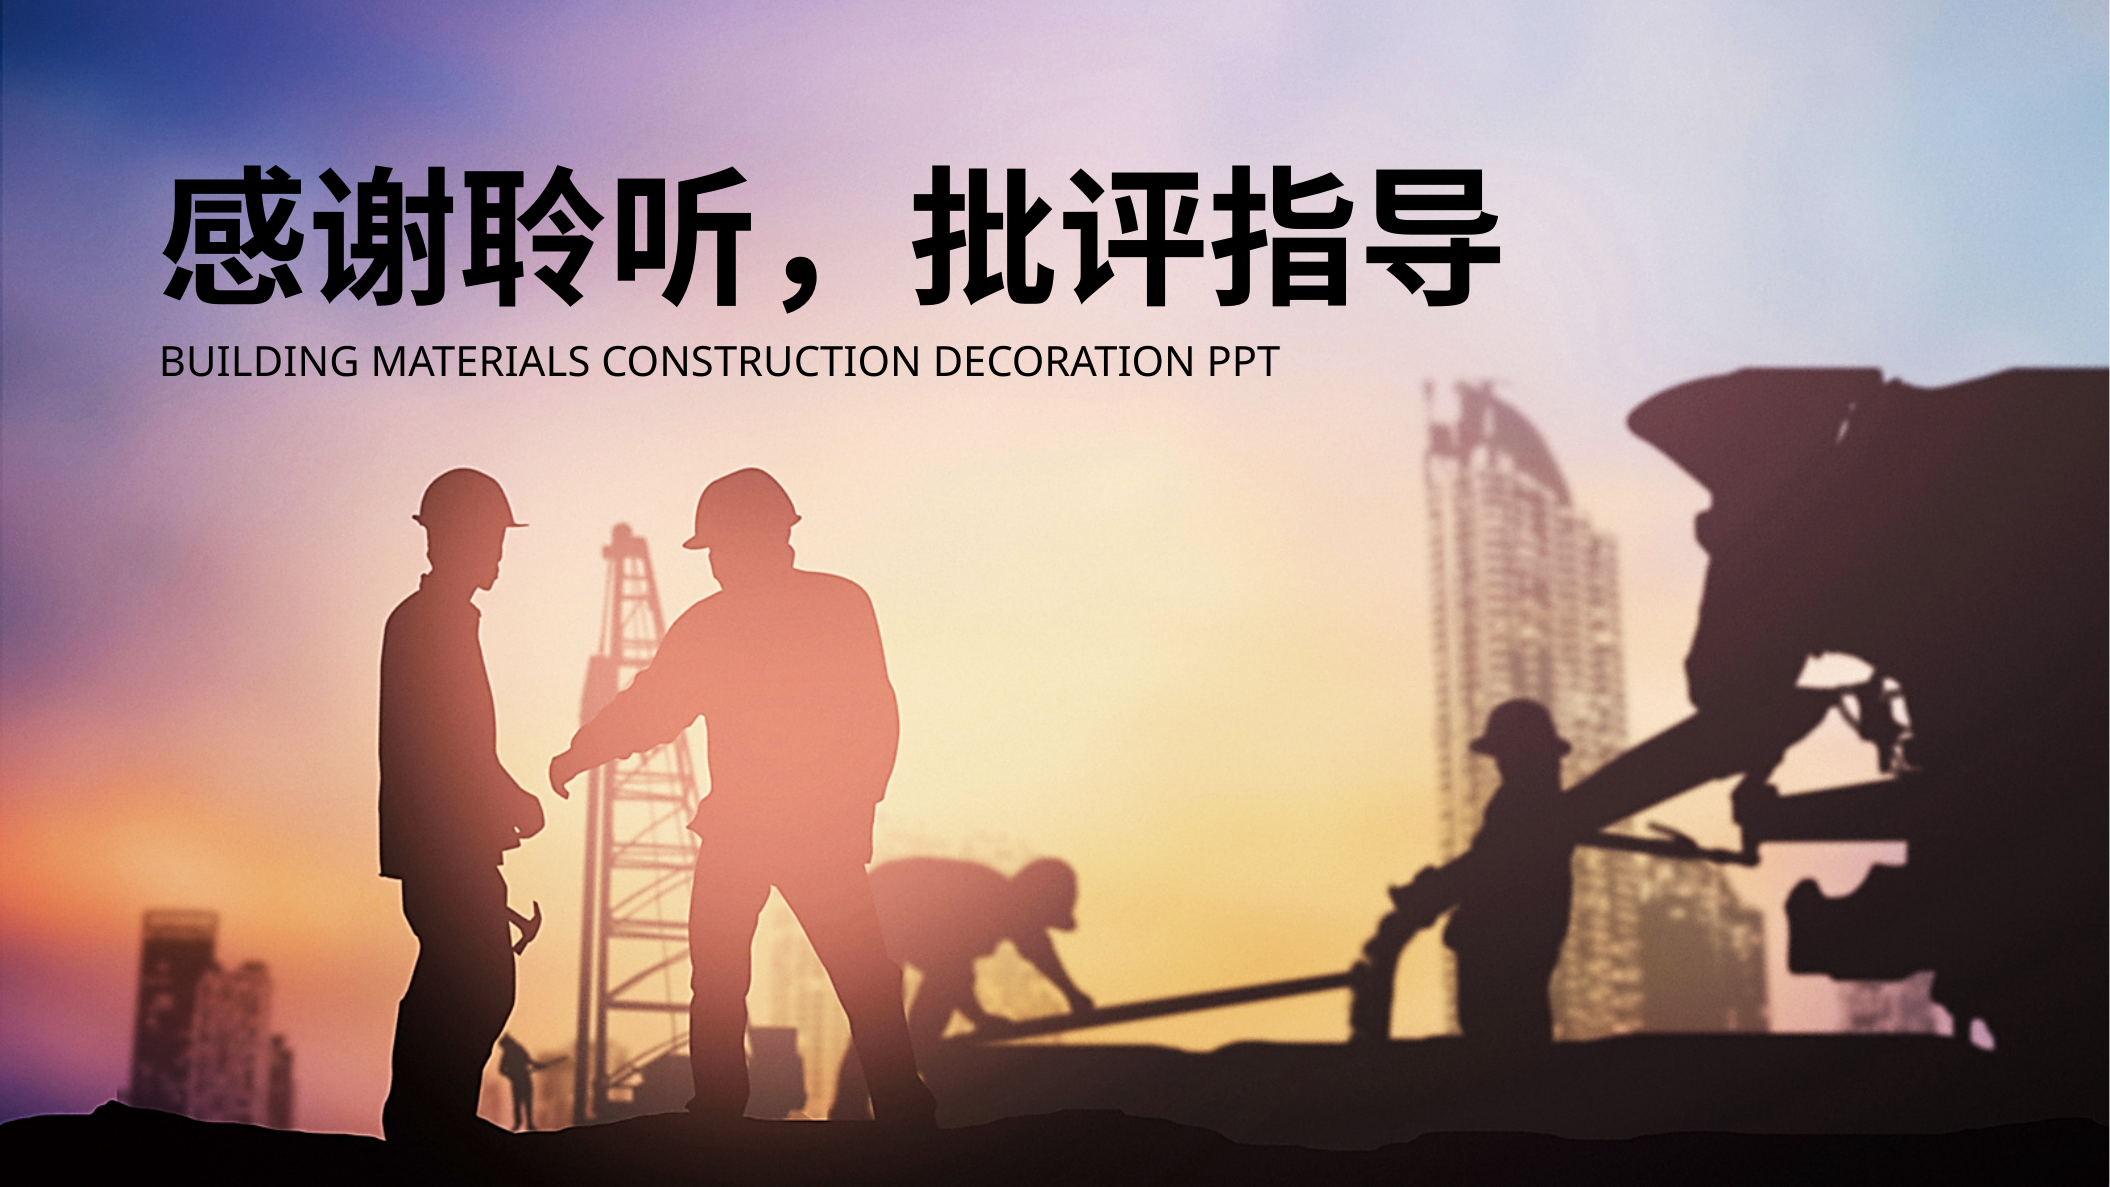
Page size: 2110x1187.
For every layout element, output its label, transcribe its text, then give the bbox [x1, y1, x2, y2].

text_box 感谢聆听，批评指导 [159, 143, 1731, 324]
text_box BUILDING MATERIALS CONSTRUCTION DECORATION PPT [159, 334, 1589, 385]
text_box [0, 0, 2110, 1187]
